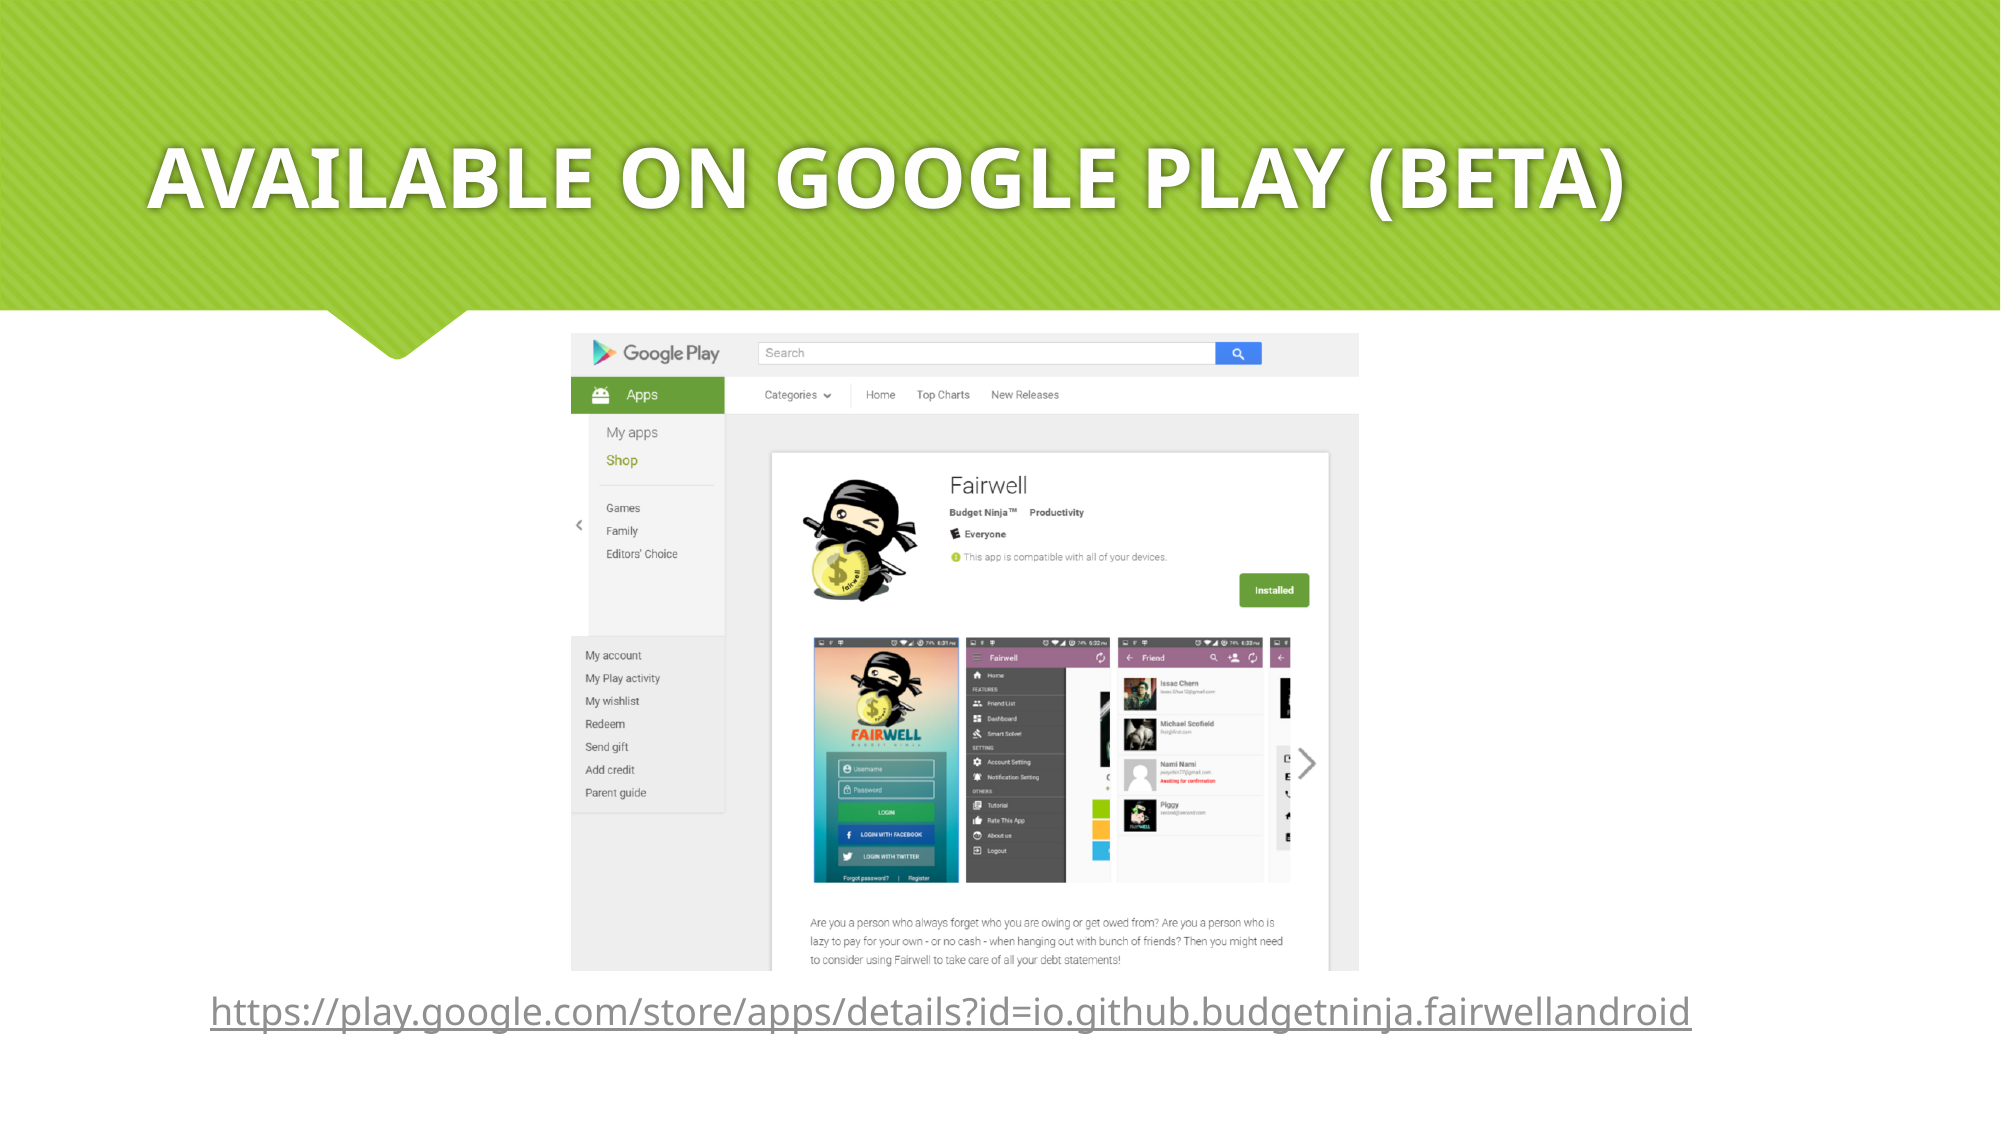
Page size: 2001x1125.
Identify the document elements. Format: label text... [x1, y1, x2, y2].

text_box https://play.google.com/store/apps/details?id=io.github.budgetninja.fairwellandroid [195, 980, 1805, 1047]
picture [571, 333, 1360, 972]
title AVAILABLE ON GOOGLE PLAY (BETA) [132, 73, 1868, 233]
